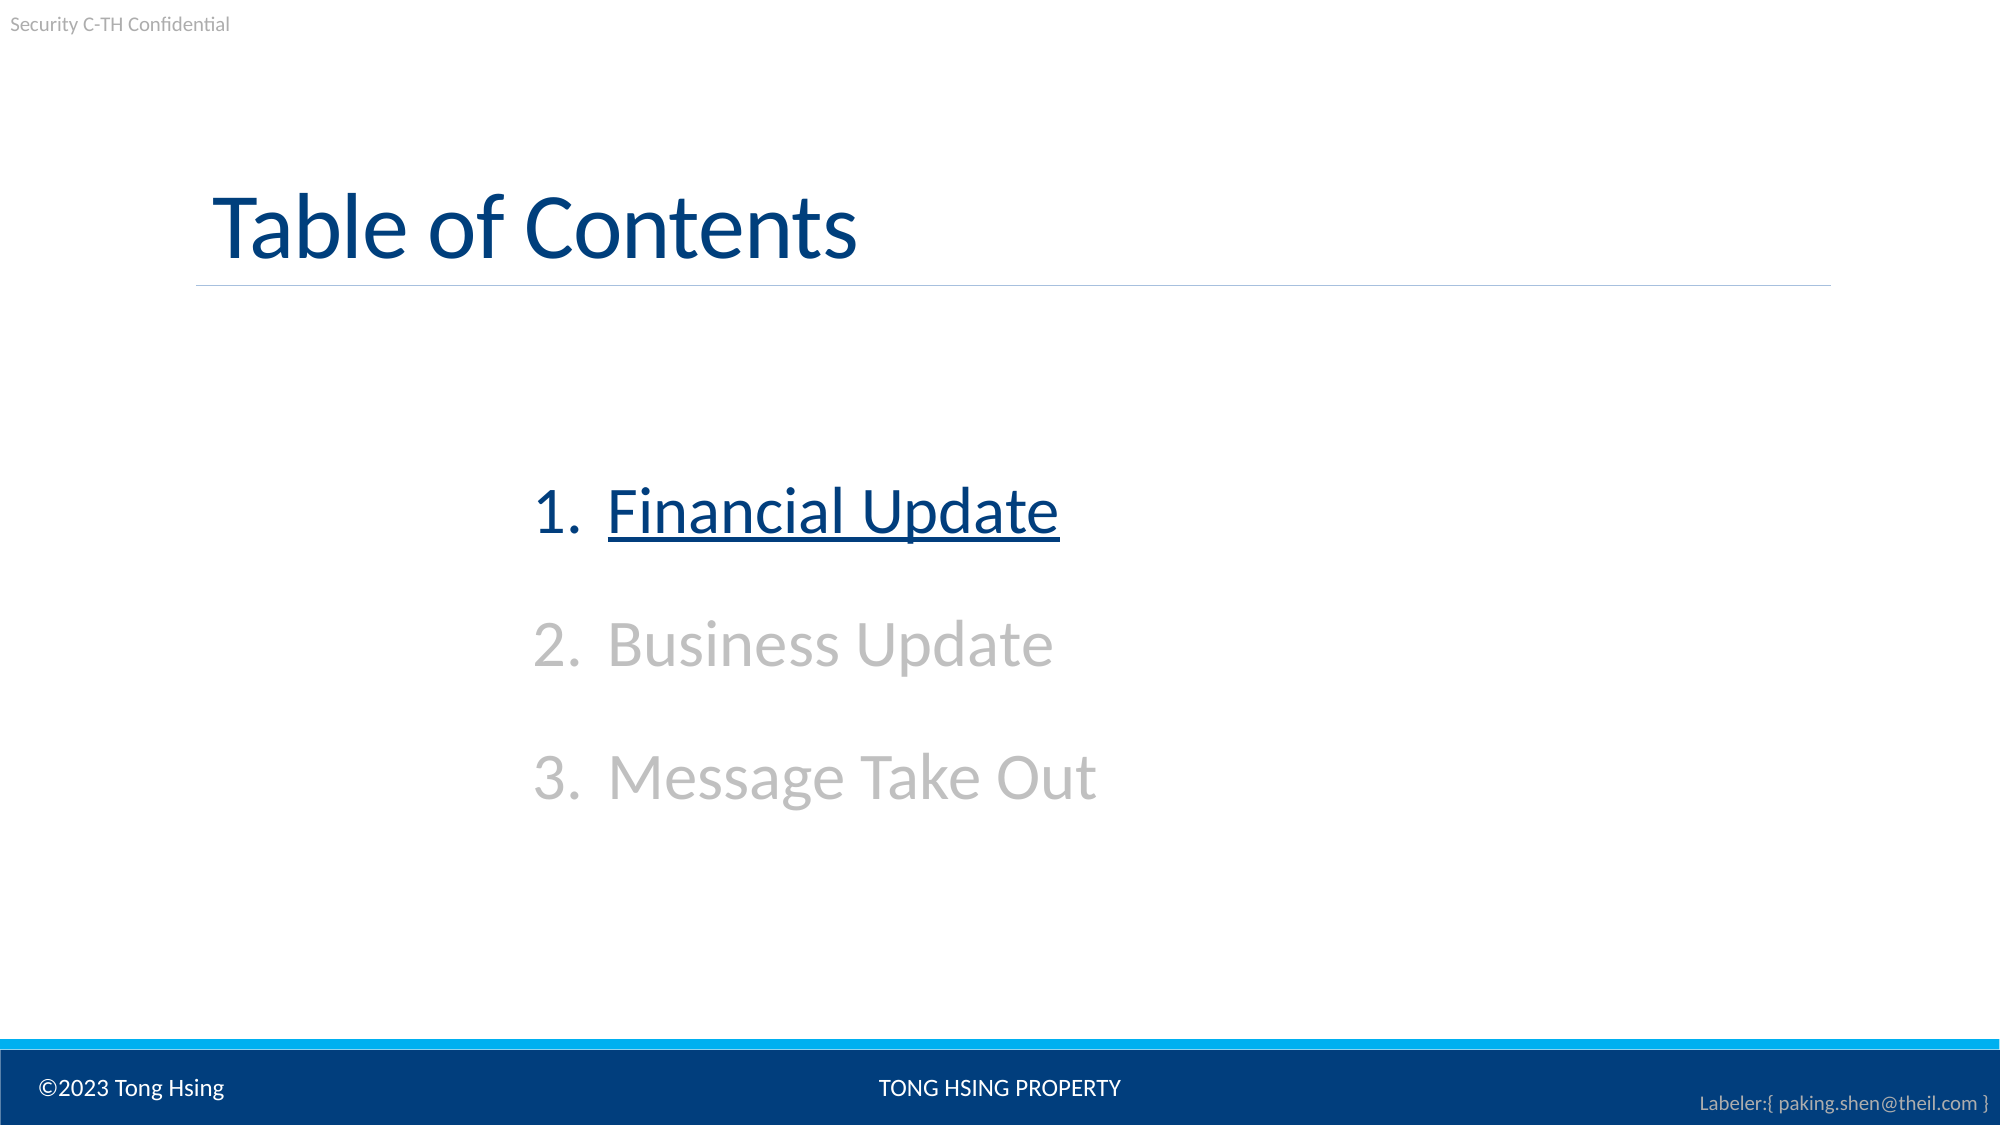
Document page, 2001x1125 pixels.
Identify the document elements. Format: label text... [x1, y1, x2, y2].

text_box Table of Contents [197, 85, 1848, 285]
text_box ©2023 Tong Hsing [22, 1063, 429, 1124]
text_box TONG HSING PROPERTY [604, 1063, 1396, 1124]
text_box Financial Update Business Update Message Take Out [517, 459, 1331, 821]
